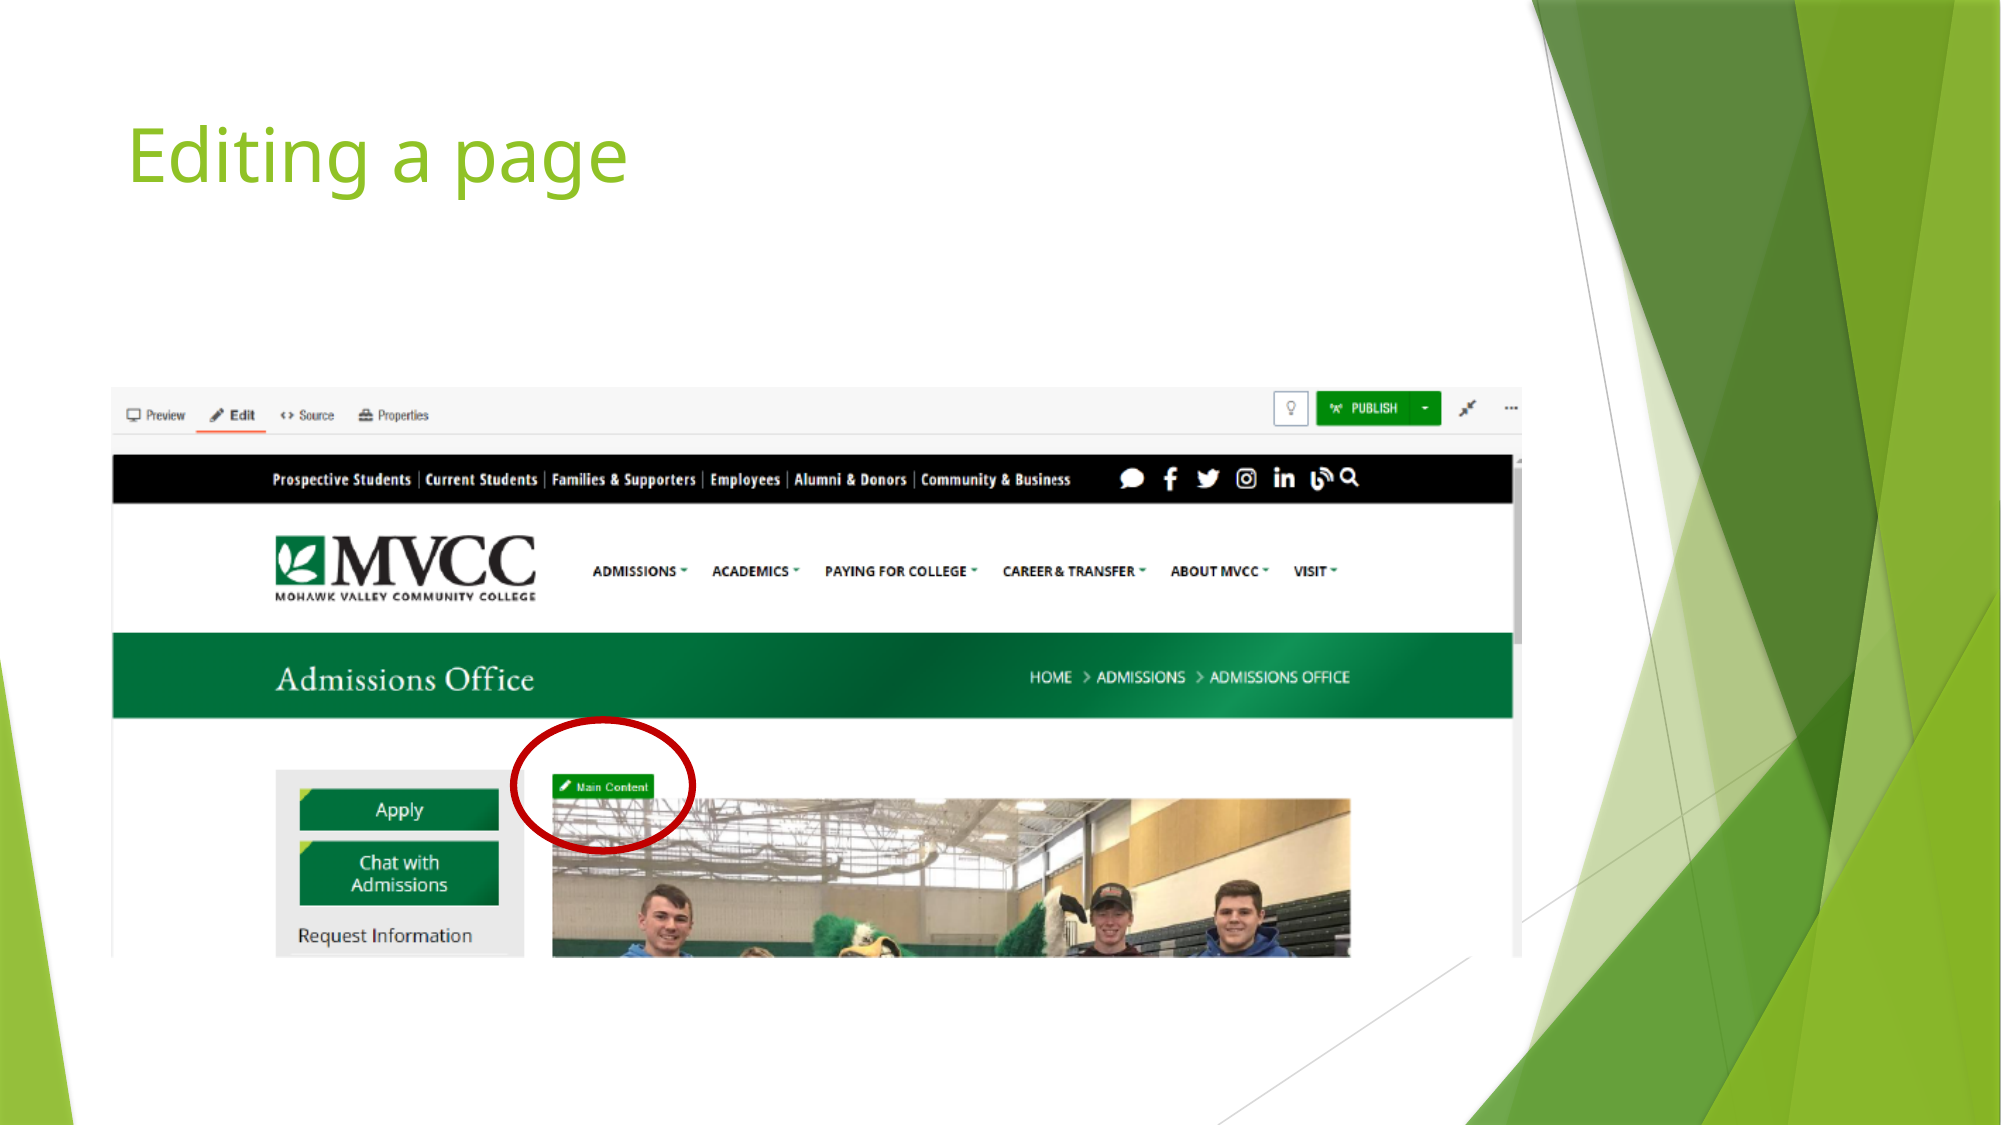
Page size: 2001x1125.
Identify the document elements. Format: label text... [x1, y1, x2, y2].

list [110, 387, 1522, 959]
title Editing a page [111, 99, 1522, 317]
